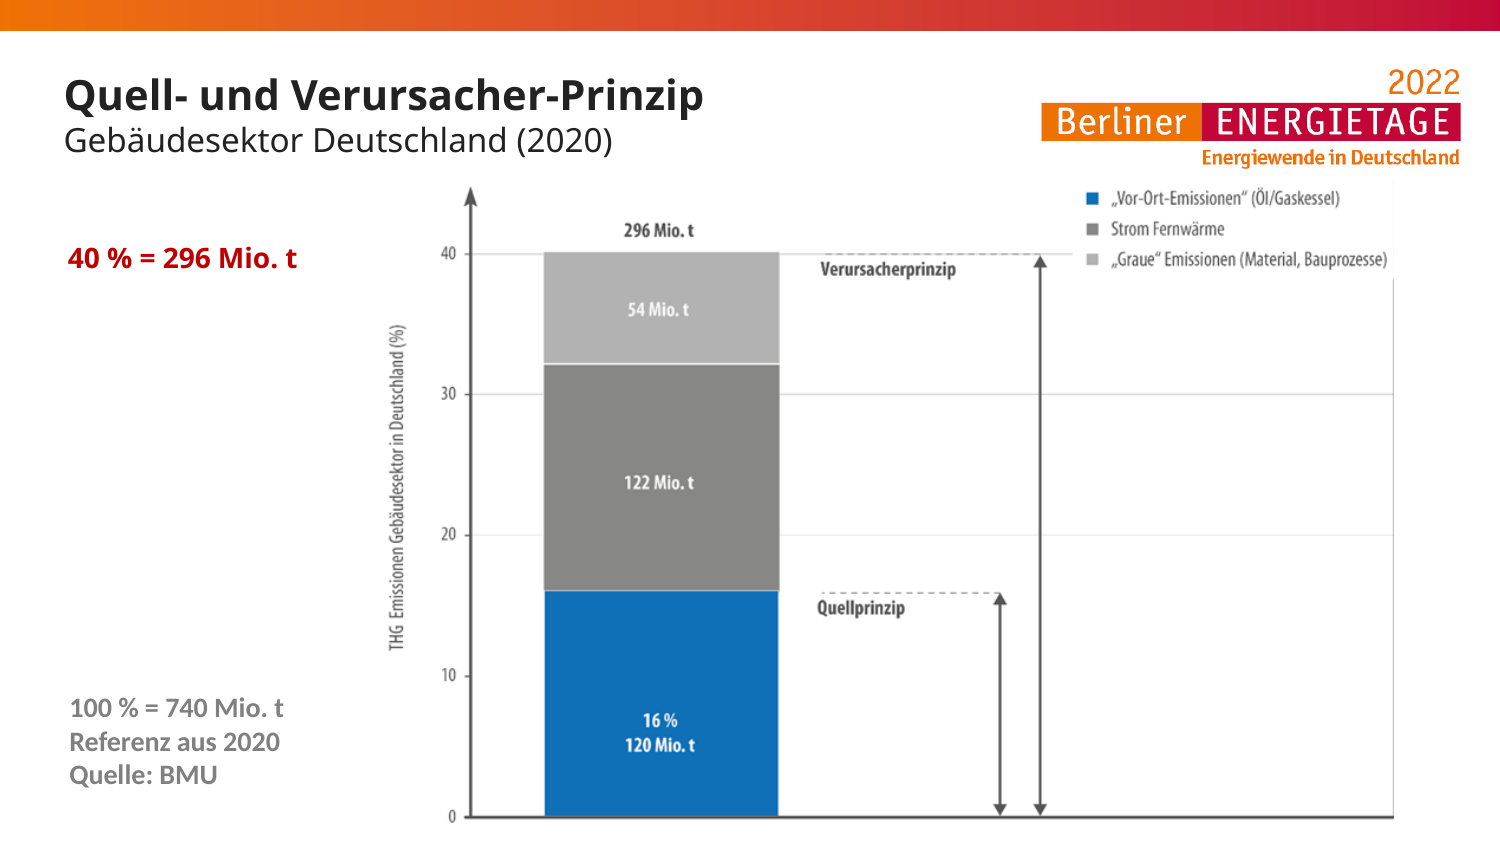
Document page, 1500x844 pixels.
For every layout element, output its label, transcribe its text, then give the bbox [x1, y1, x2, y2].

text_box 40 % = 296 Mio. t [53, 232, 325, 282]
text_box 100 % = 740 Mio. t Referenz aus 2020 Quelle: BMU [54, 681, 300, 798]
text_box Quell- und Verursacher-Prinzip Gebäudesektor Deutschland (2020) [48, 61, 994, 207]
picture [0, 0, 1500, 844]
